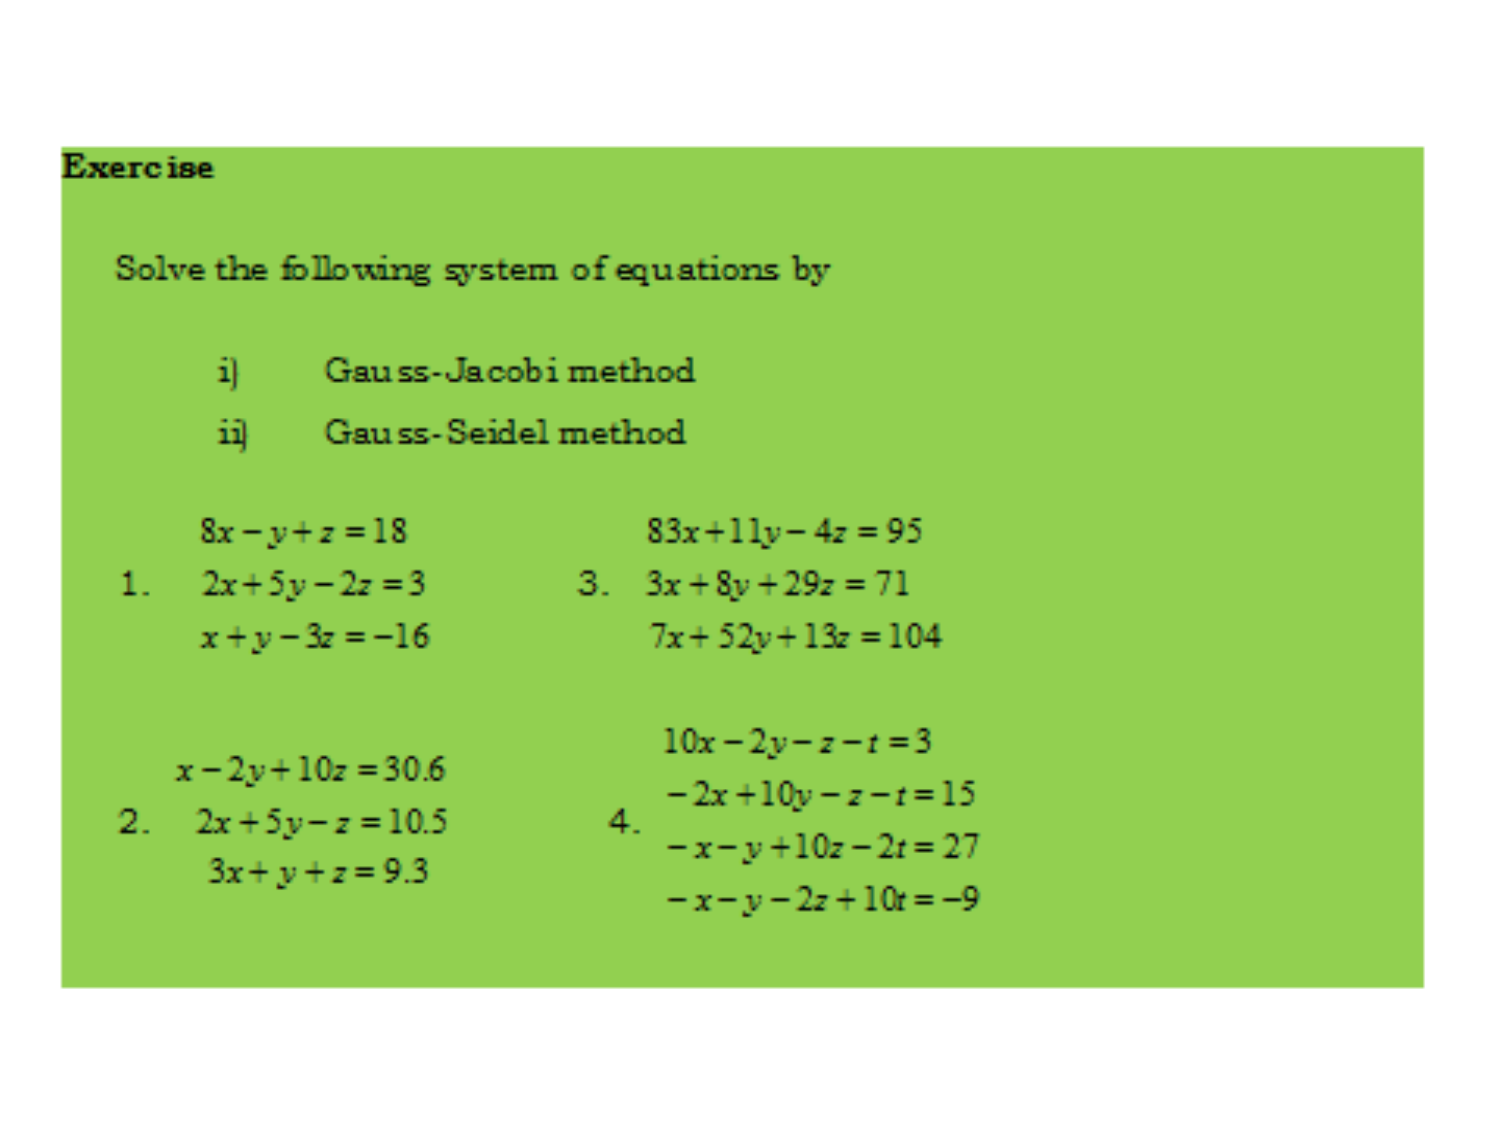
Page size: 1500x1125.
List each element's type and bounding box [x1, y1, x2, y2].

list [0, 12, 1500, 1125]
